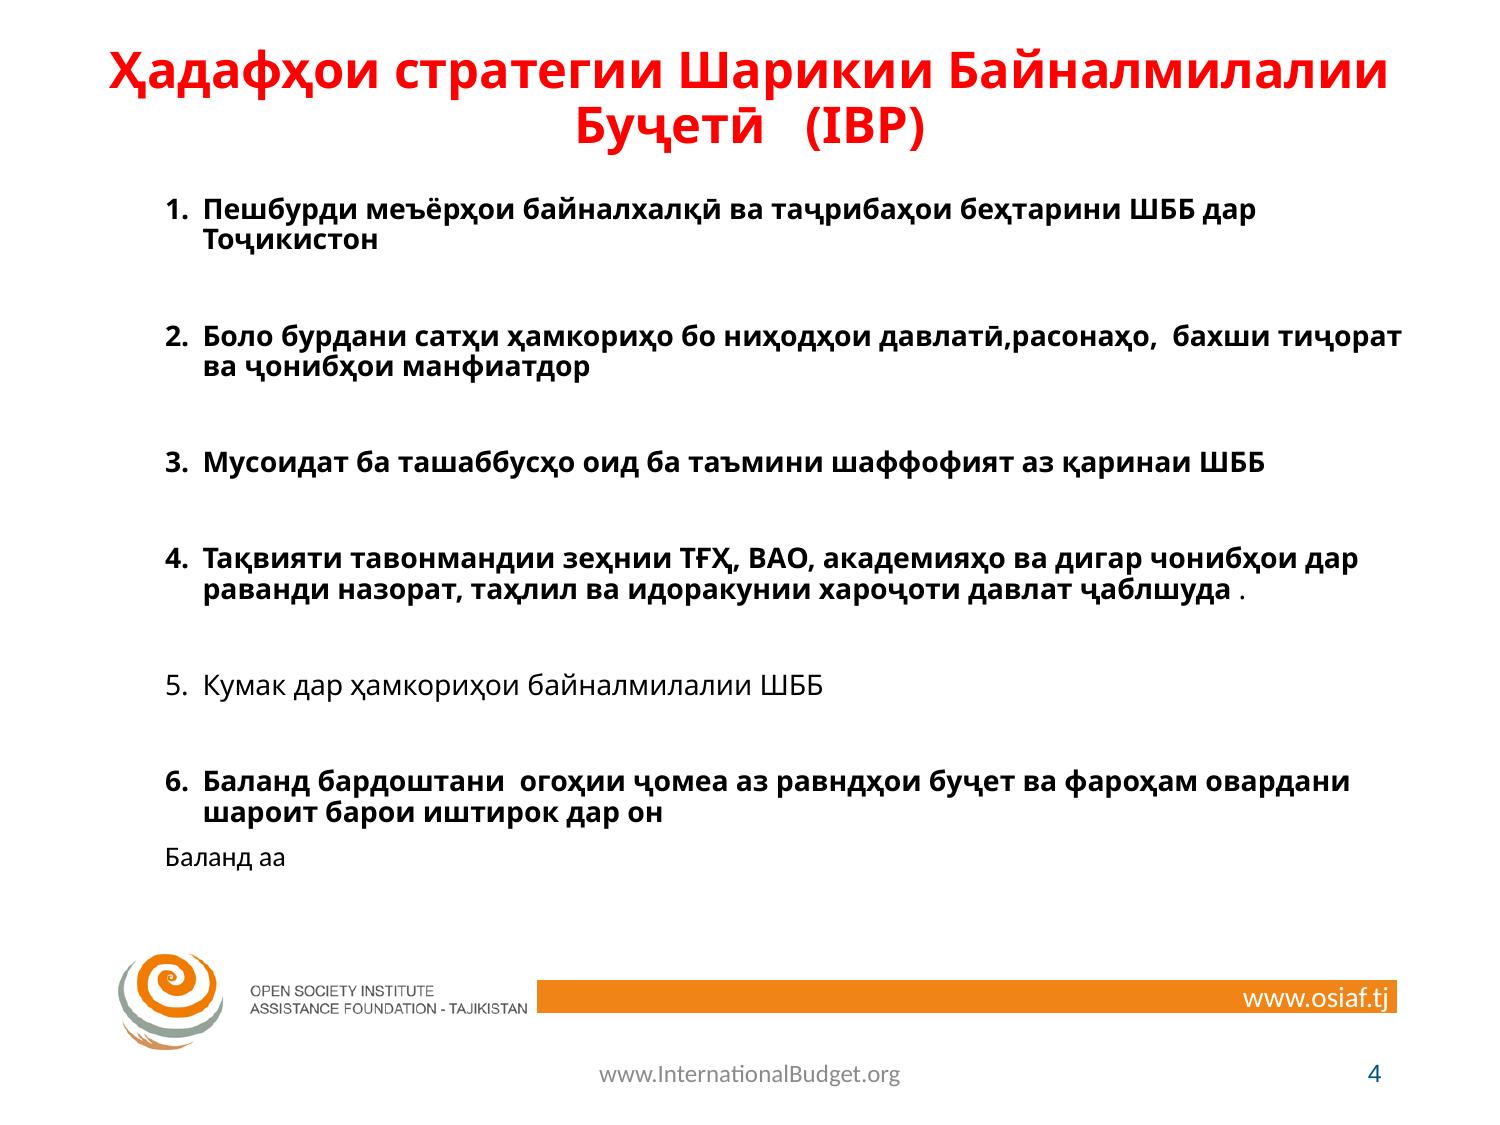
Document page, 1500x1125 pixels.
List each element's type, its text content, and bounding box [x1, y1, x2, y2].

slide_number 4 [1059, 1042, 1397, 1103]
footer www.InternationalBudget.org [496, 1042, 1004, 1103]
title Ҳадафҳои стратегии Шарикии Байналмилалии Буҷетӣ (IBP) [24, 37, 1475, 163]
picture [102, 933, 538, 1060]
list Пешбурди меъёрҳои байналхалқӣ ва таҷрибаҳои беҳтарини ШББ дар Тоҷикистон Боло бурдани сатҳи ҳамкориҳо бо ниҳодҳои давлатӣ,расонаҳо, бахши тиҷорат ва ҷонибҳои манфиатдор Мусоидат ба ташаббусҳо оид ба таъмини шаффофият аз қаринаи ШББ Тақвияти тавонмандии зеҳнии ТҒҲ, ВАО, академияҳо ва дигар чонибҳои дар раванди назорат, таҳлил ва идоракунии хароҷоти давлат ҷаблшуда . Кумак дар ҳамкориҳои байналмилалии ШББ Баланд бардоштани огоҳии ҷомеа аз равндҳои буҷет ва фароҳам овардани шароит барои иштирок дар он Баланд аа [150, 187, 1425, 888]
